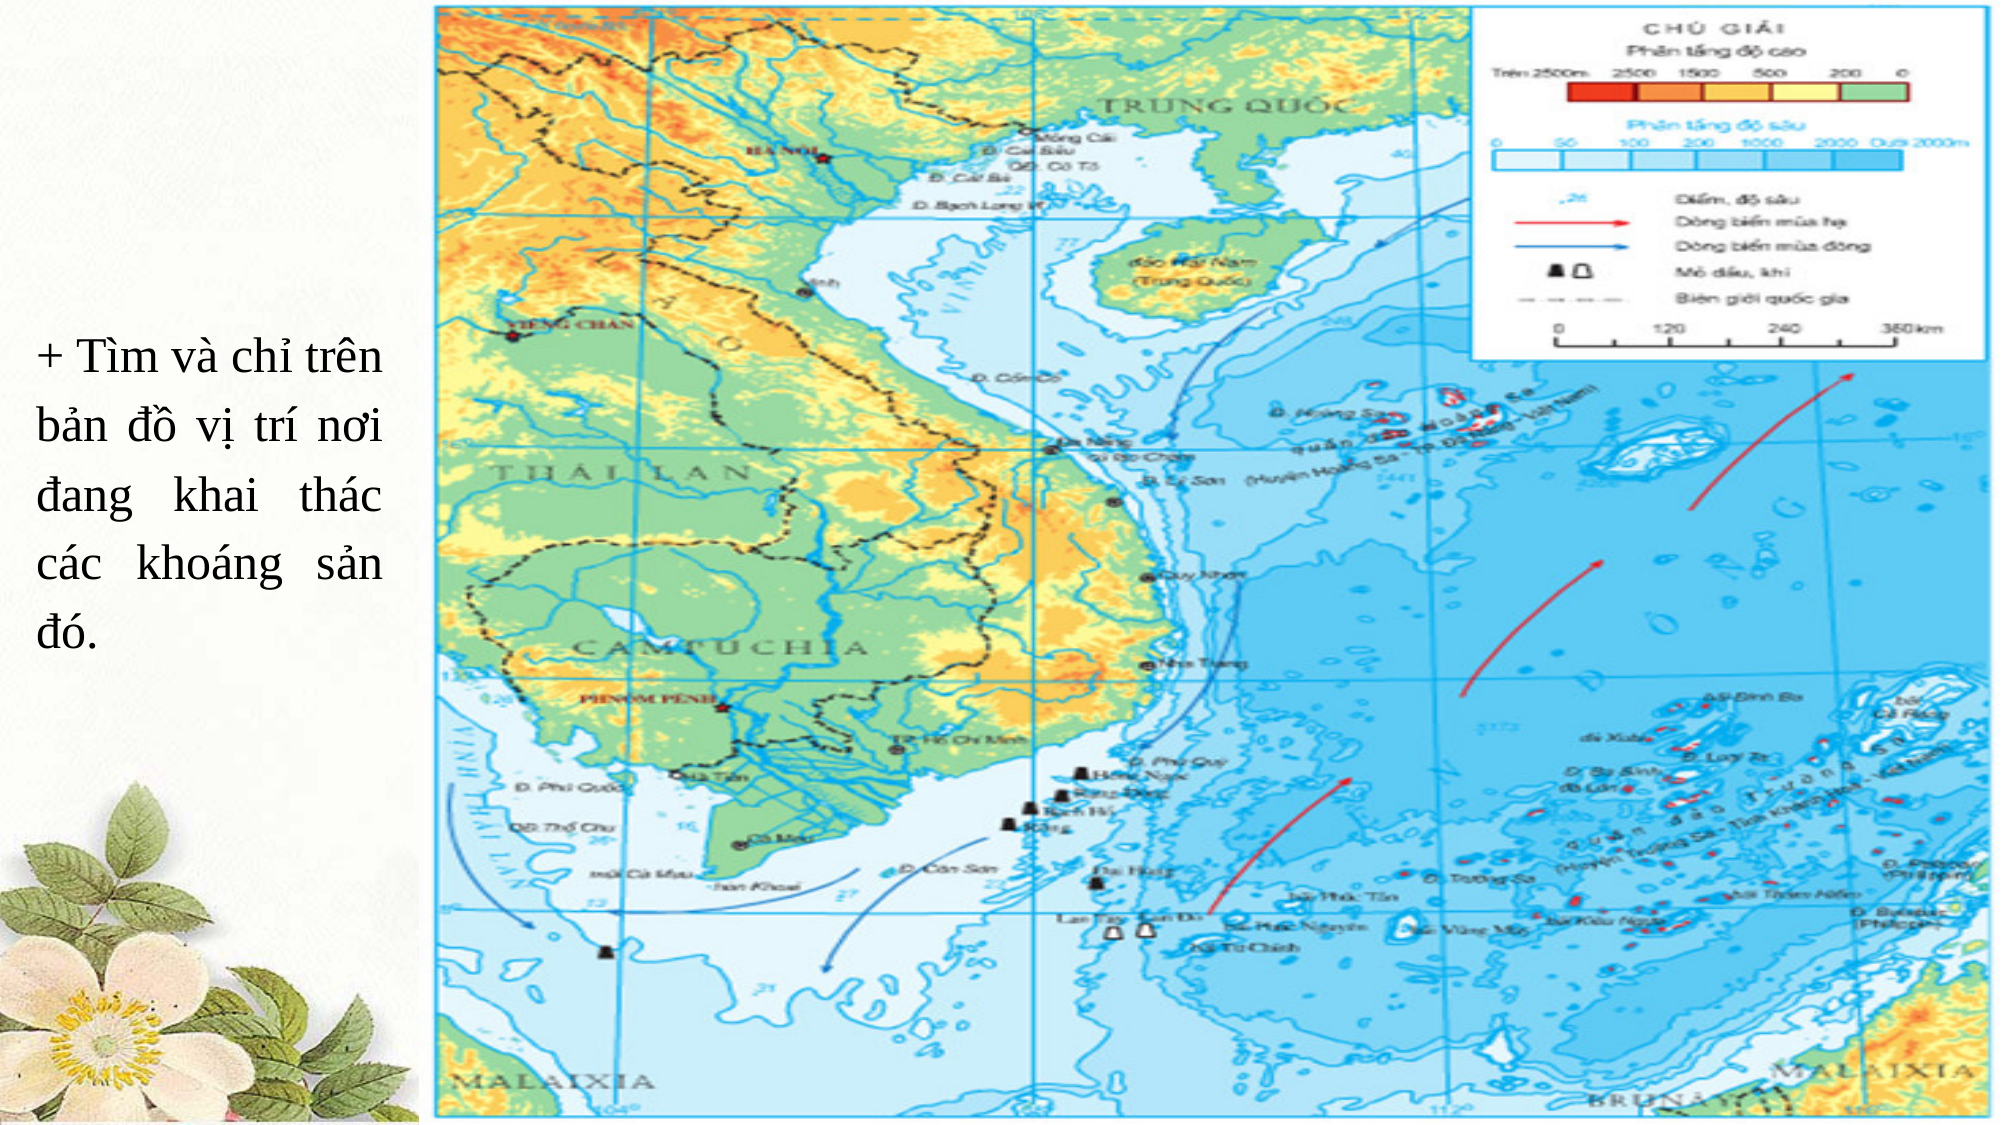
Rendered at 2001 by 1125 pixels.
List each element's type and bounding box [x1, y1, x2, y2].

list [3, 3, 419, 1123]
picture [424, 4, 1997, 1122]
